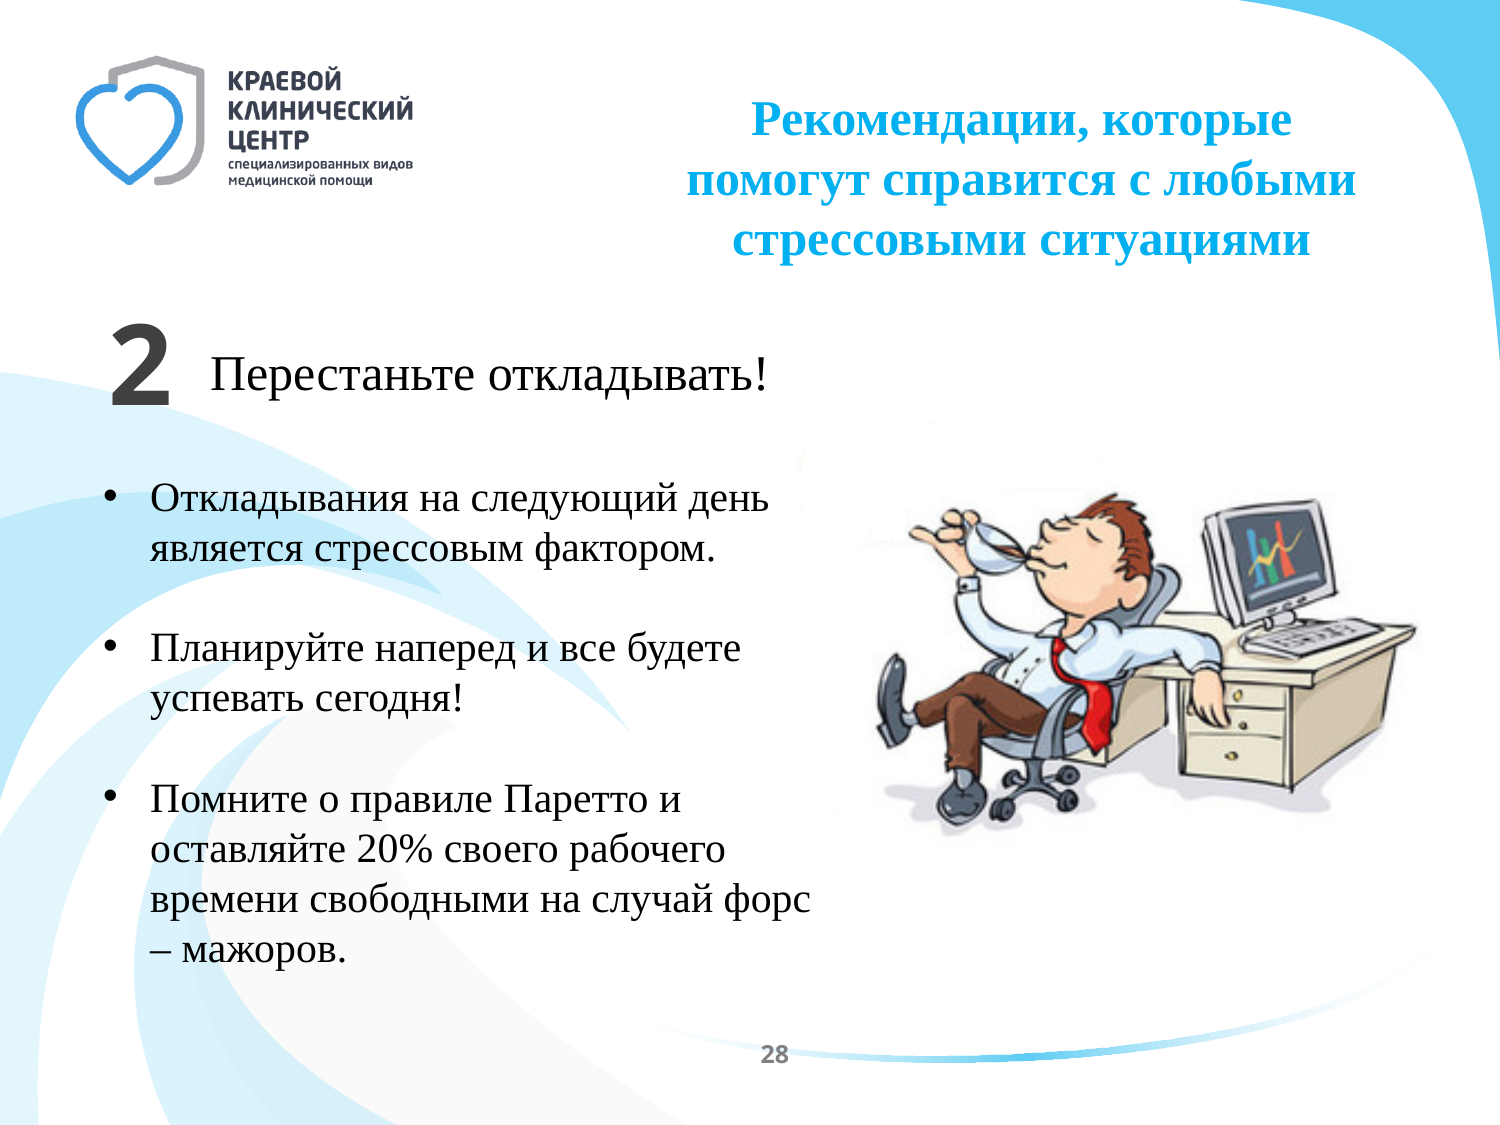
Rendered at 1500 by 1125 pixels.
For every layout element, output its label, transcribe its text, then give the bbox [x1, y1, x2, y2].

text_box Перестаньте откладывать! [195, 333, 1412, 408]
title Рекомендации, которые помогут справится с любыми стрессовыми ситуациями [655, 78, 1388, 306]
picture [785, 388, 1454, 870]
picture [0, 0, 493, 271]
slide_number 28 [624, 1023, 925, 1084]
text_box 2 [63, 285, 195, 463]
text_box Откладывания на следующий день является стрессовым фактором. Планируйте наперед и все будете успевать сегодня! Помните о правиле Паретто и оставляйте 20% своего рабочего времени свободными на случай форс – мажоров. [88, 462, 839, 978]
